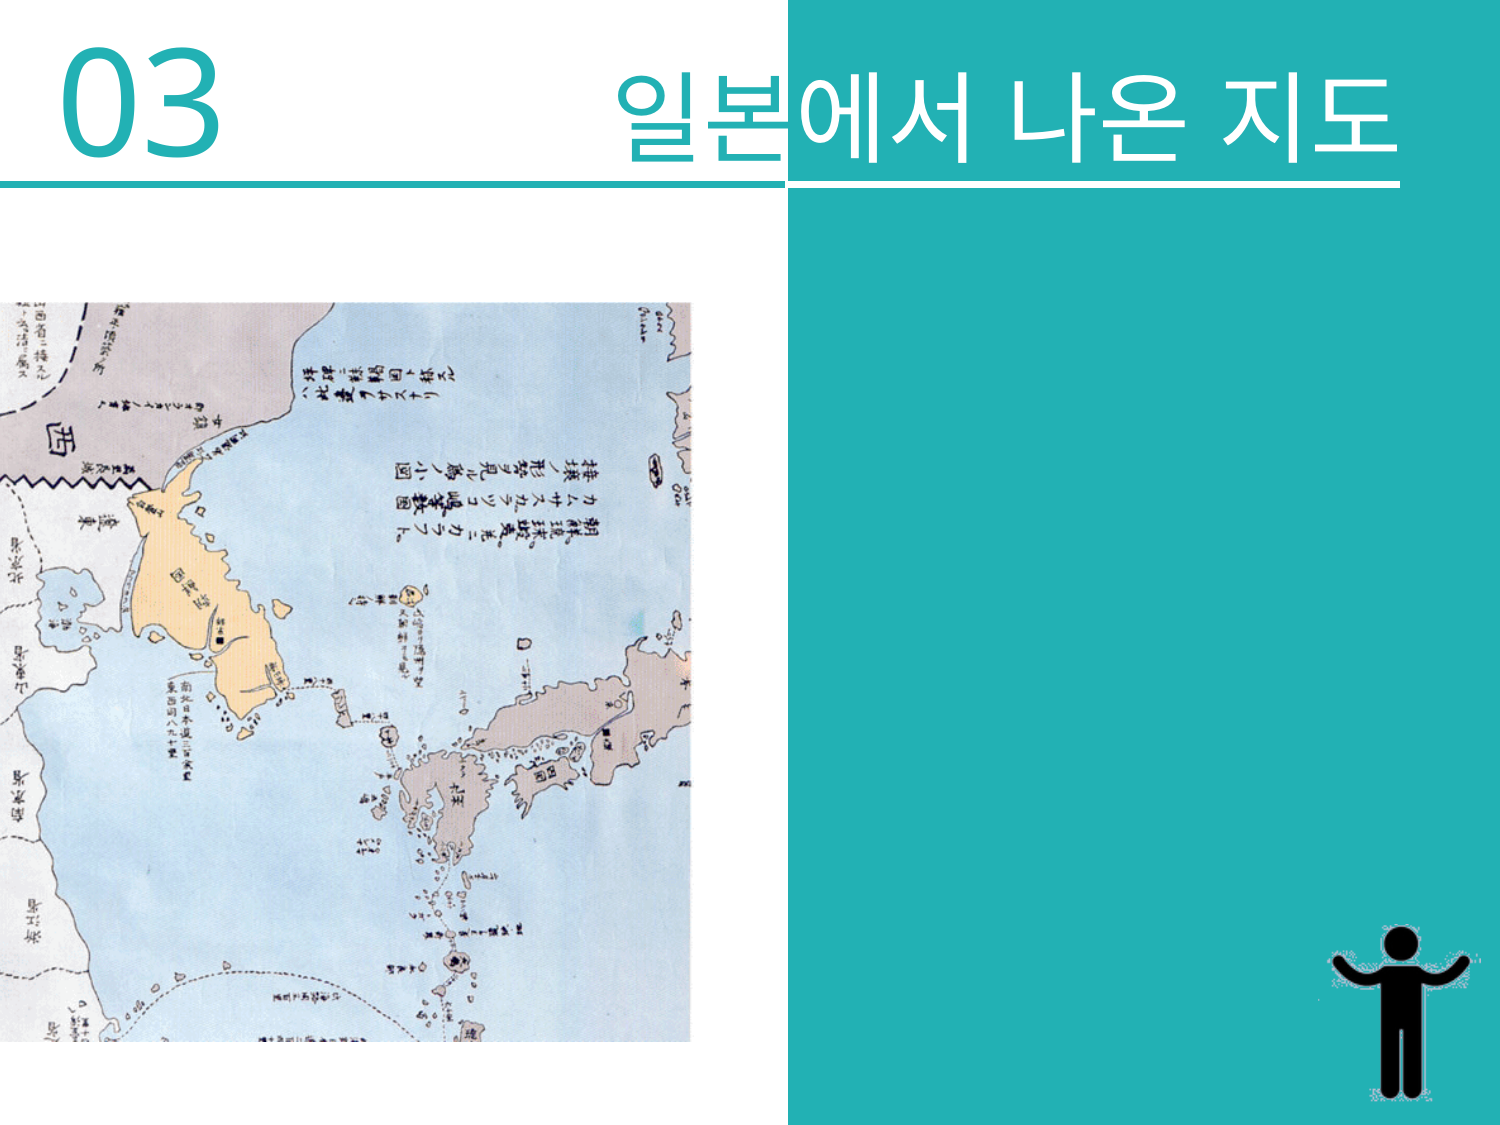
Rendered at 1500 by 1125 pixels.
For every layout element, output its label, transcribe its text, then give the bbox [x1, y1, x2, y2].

text_box 일본에서 나온 지도 [596, 48, 1419, 183]
text_box 03 [41, 0, 243, 183]
picture [1318, 924, 1482, 1111]
text_box [786, 190, 1500, 1125]
picture [0, 302, 695, 1042]
text_box [786, 0, 1500, 181]
